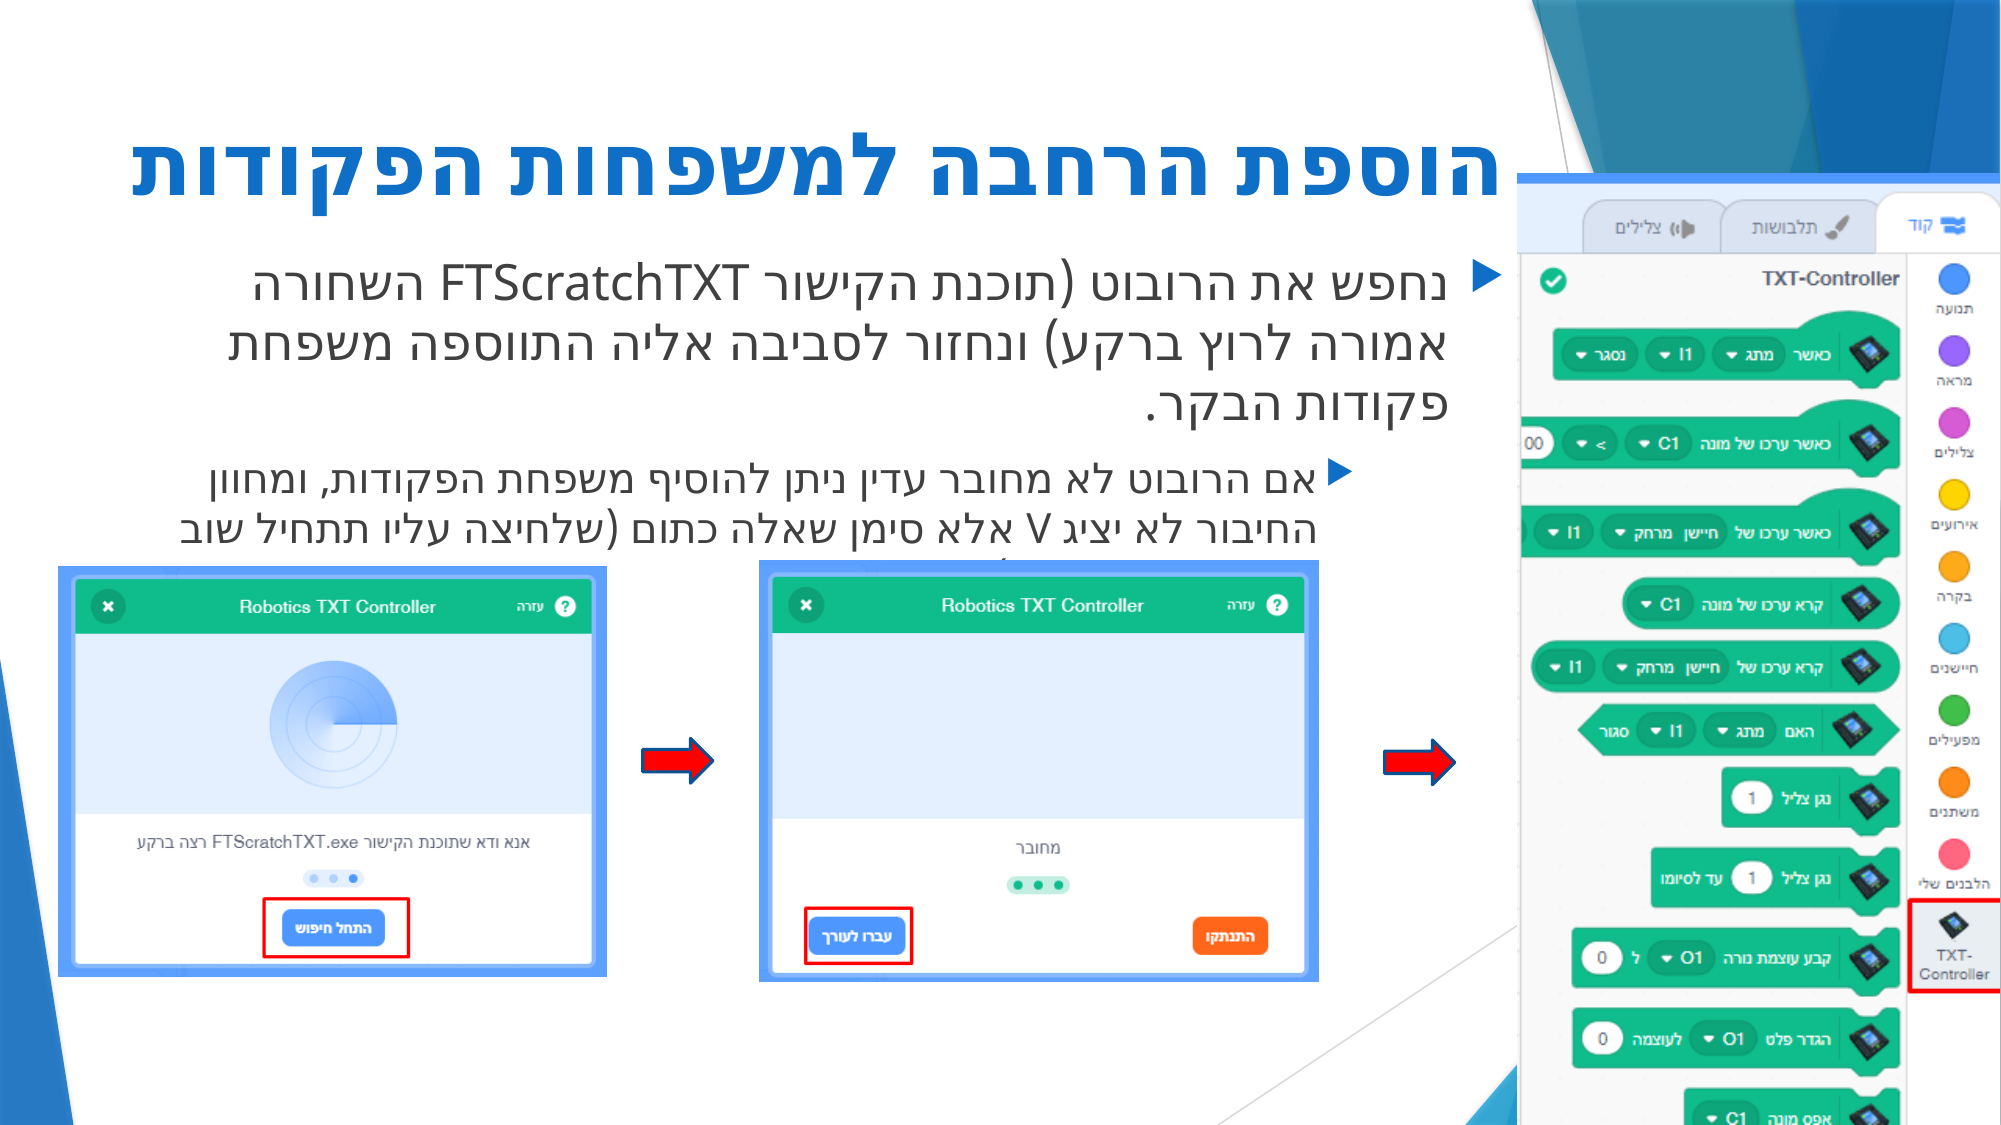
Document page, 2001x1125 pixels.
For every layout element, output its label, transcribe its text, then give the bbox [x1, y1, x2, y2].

picture [759, 559, 1320, 983]
title הוספת הרחבה למשפחות הפקודות [111, 99, 1522, 227]
picture [1516, 172, 2000, 1125]
picture [57, 566, 607, 978]
list נחפש את הרובוט (תוכנת הקישור FTScratchTXT השחורה אמורה לרוץ ברקע) ונחזור לסביבה אליה התווספה משפחת פקודות הבקר. אם הרובוט לא מחובר עדין ניתן להוסיף משפחת הפקודות, ומחוון החיבור לא יציג V אלא סימן שאלה כתום (שלחיצה עליו תתחיל שוב את תהליך החיבור) [111, 243, 1511, 880]
text_box [1383, 738, 1456, 787]
text_box [641, 736, 715, 785]
